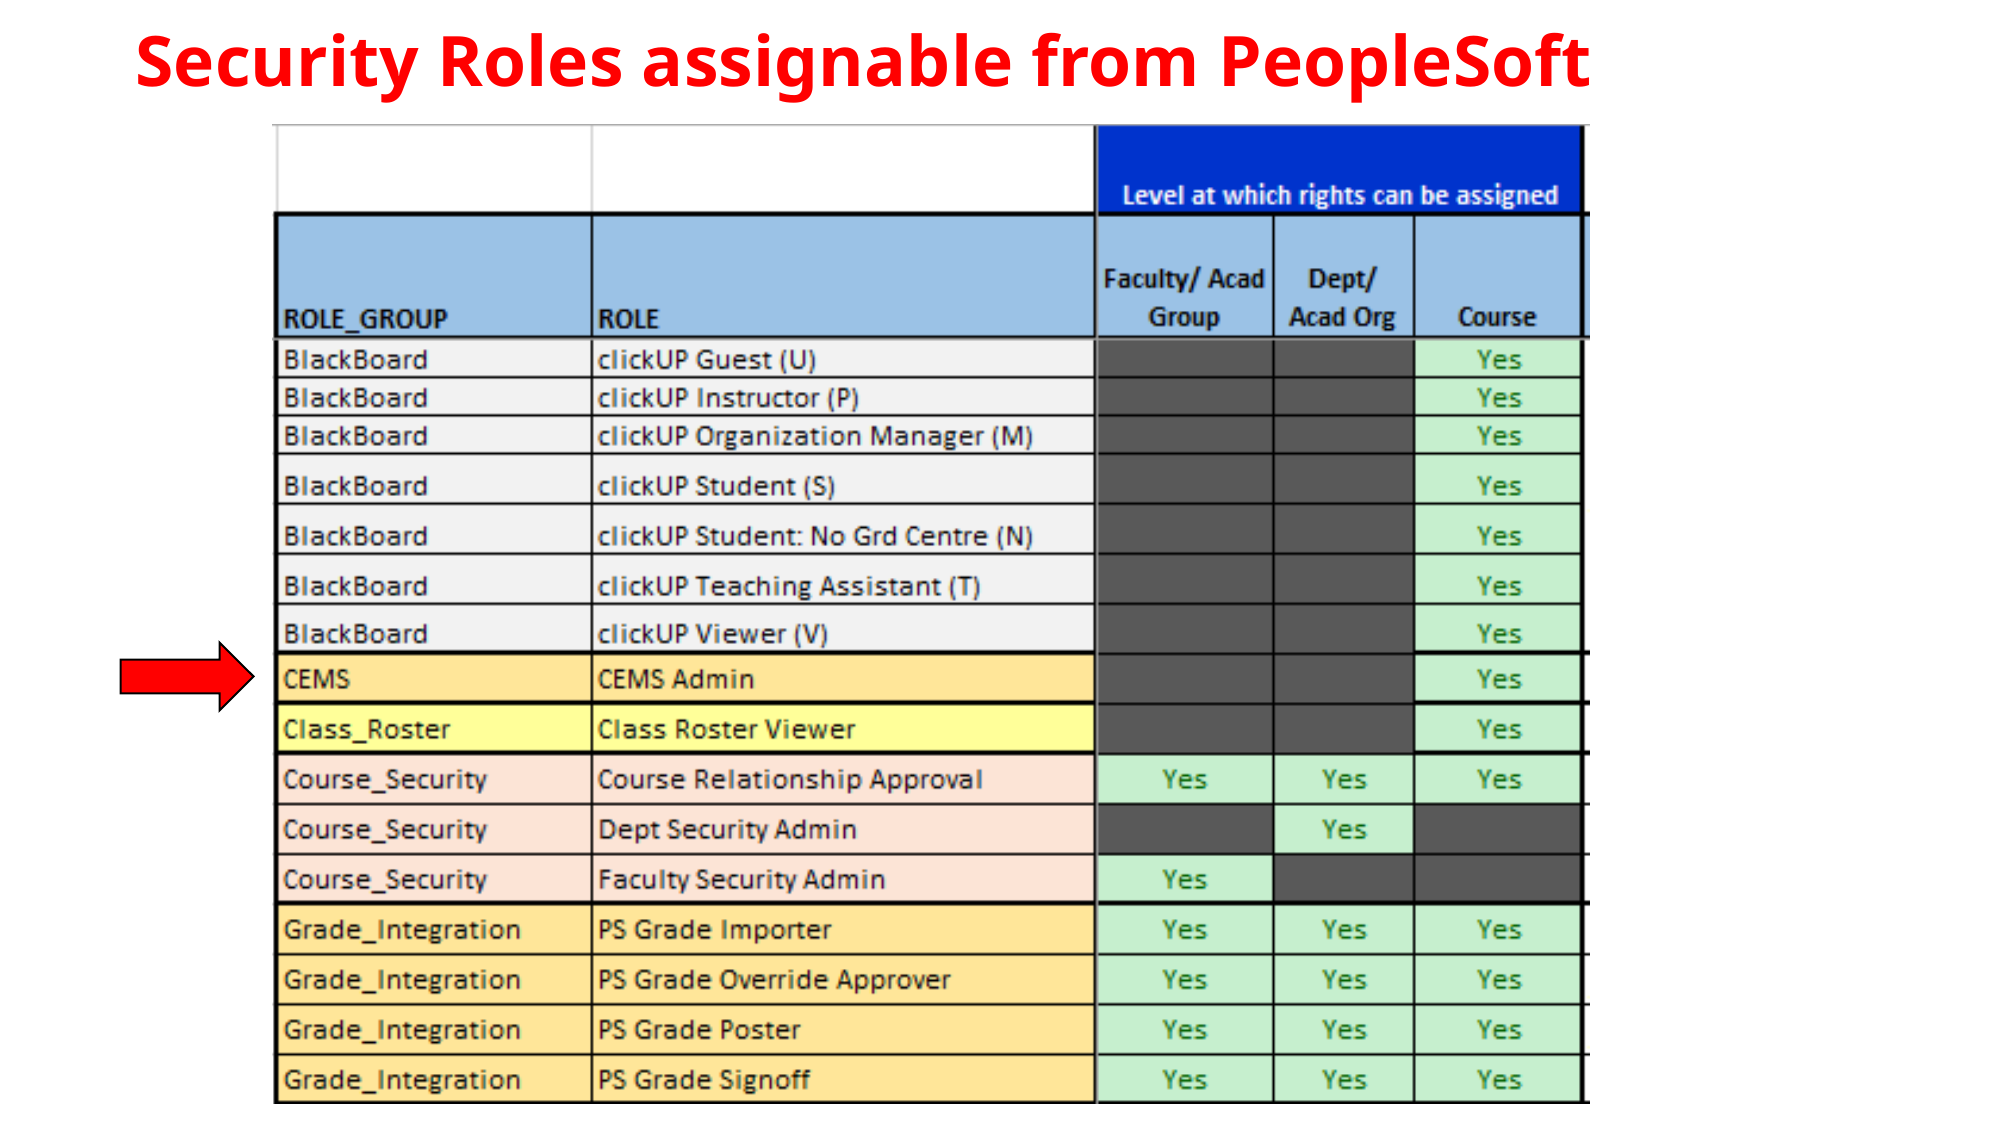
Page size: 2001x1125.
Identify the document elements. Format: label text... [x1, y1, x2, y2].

picture [272, 124, 1590, 1104]
title Security Roles assignable from PeopleSoft [120, 18, 1846, 110]
text_box [119, 640, 255, 713]
